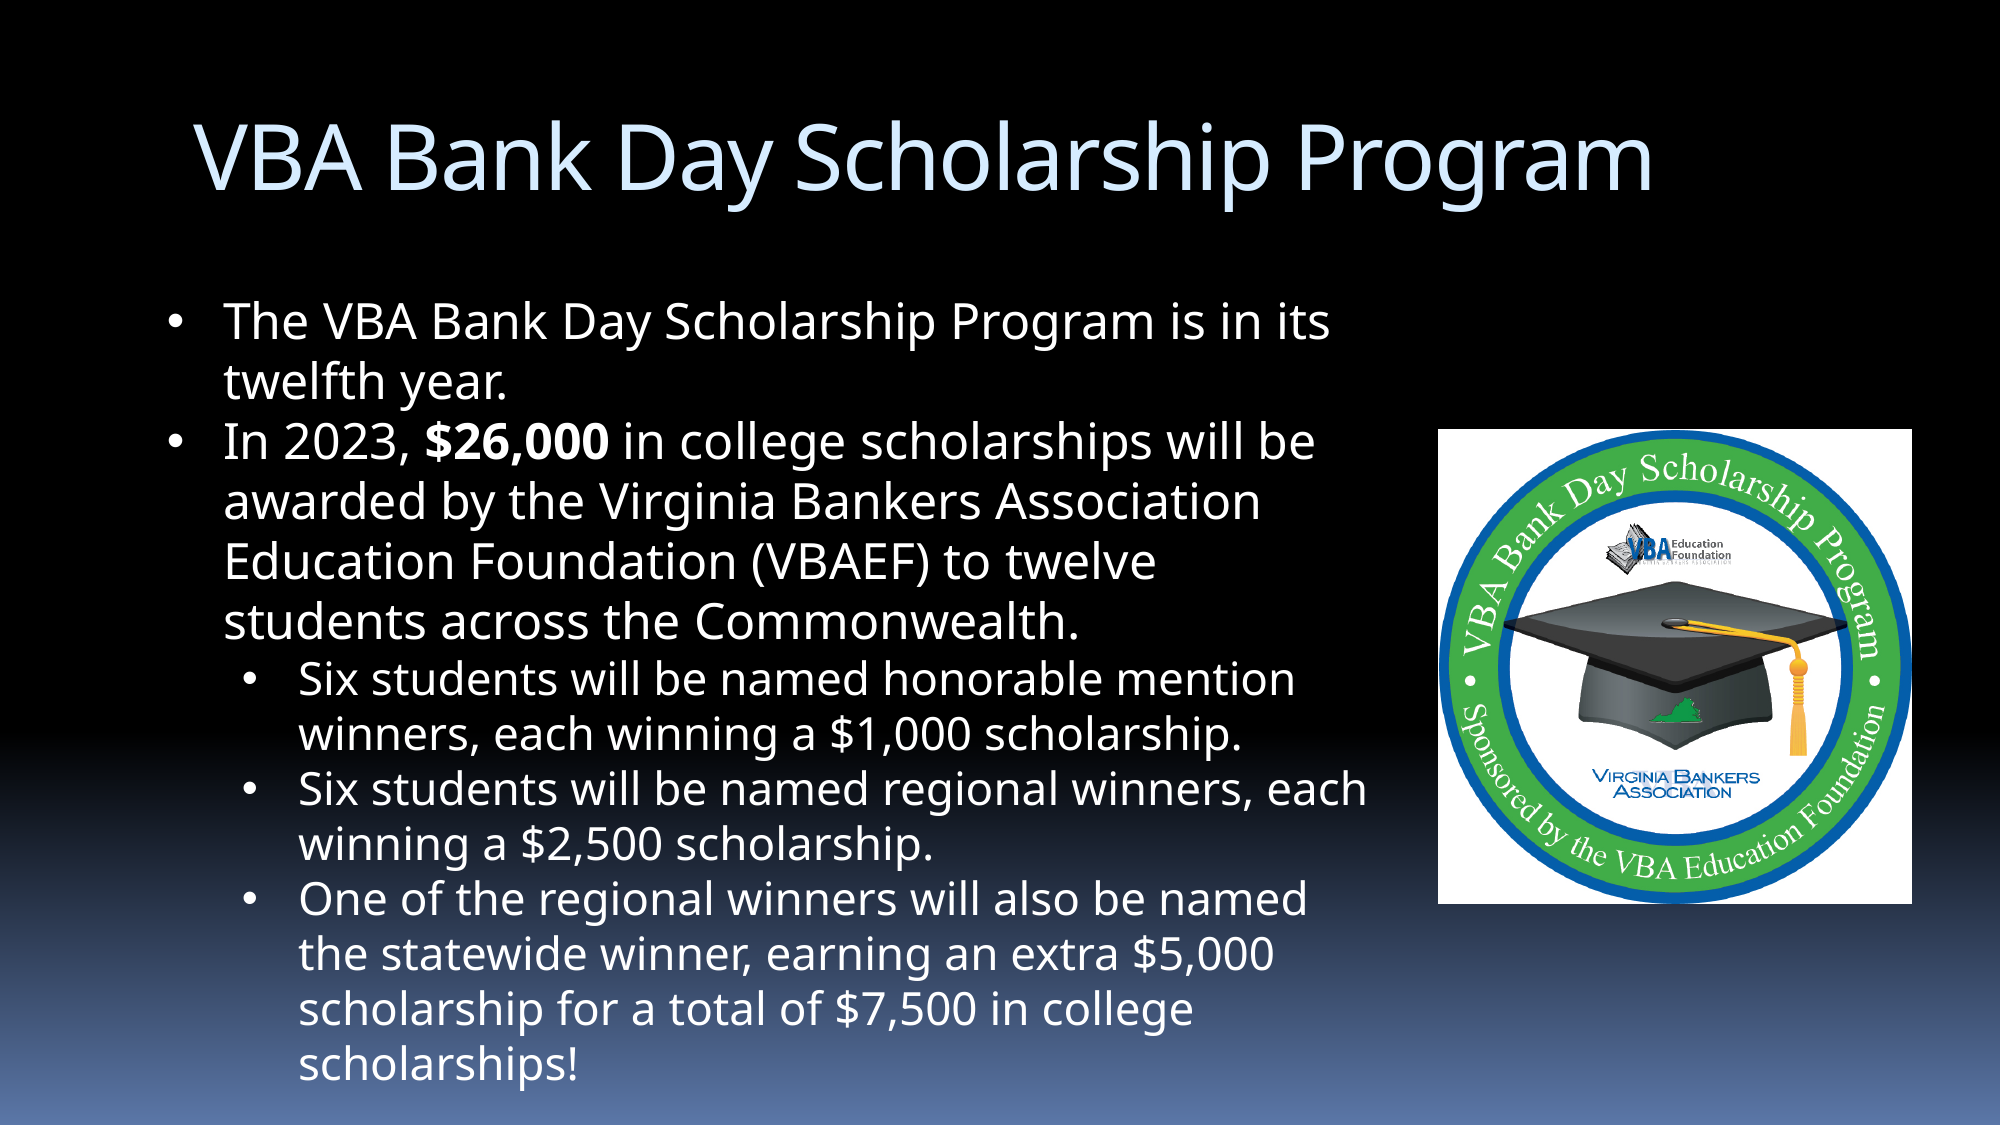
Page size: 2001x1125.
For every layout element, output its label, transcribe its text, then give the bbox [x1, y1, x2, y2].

title VBA Bank Day Scholarship Program [179, 91, 1675, 210]
picture [1437, 429, 1913, 904]
text_box The VBA Bank Day Scholarship Program is in its twelfth year. In 2023, $26,000 in college scholarships will be awarded by the Virginia Bankers Association Education Foundation (VBAEF) to twelve students across the Commonwealth. Six students will be named honorable mention winners, each winning a $1,000 scholarship. Six students will be named regional winners, each winning a $2,500 scholarship. One of the regional winners will also be named the statewide winner, earning an extra $5,000 scholarship for a total of $7,500 in college scholarships! [152, 282, 1390, 1098]
